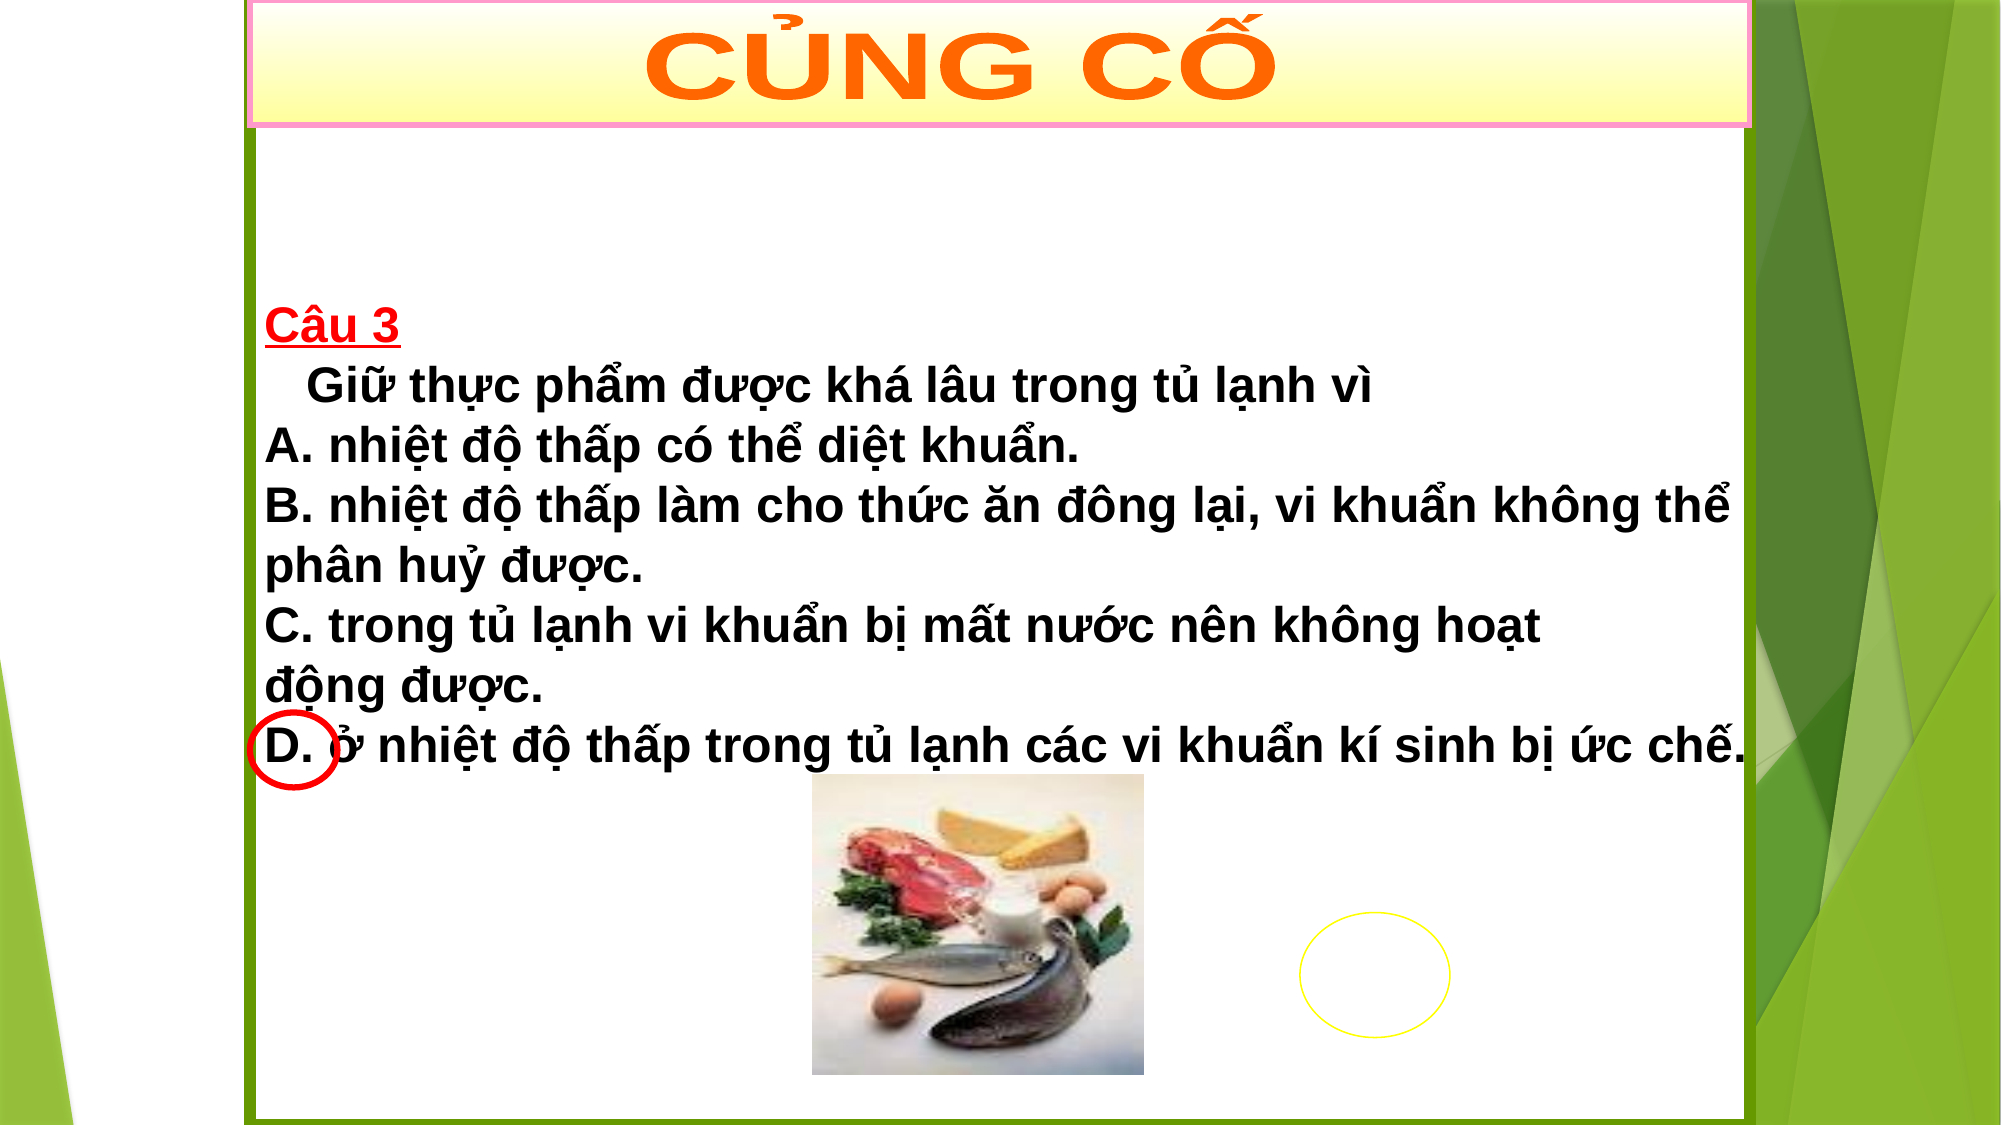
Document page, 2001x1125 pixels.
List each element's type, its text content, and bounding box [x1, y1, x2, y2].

text_box Câu 3 Giữ thực phẩm được khá lâu trong tủ lạnh vì A. nhiệt độ thấp có thể diệt khuẩn. B. nhiệt độ thấp làm cho thức ăn đông lại, vi khuẩn không thể phân huỷ được. C. trong tủ lạnh vi khuẩn bị mất nước nên không hoạt động được. D. ở nhiệt độ thấp trong tủ lạnh các vi khuẩn kí sinh bị ức chế. [249, 125, 1750, 1125]
text_box [249, 0, 1750, 125]
picture [811, 774, 1145, 1076]
text_box [1299, 912, 1450, 1038]
text_box [249, 712, 338, 788]
